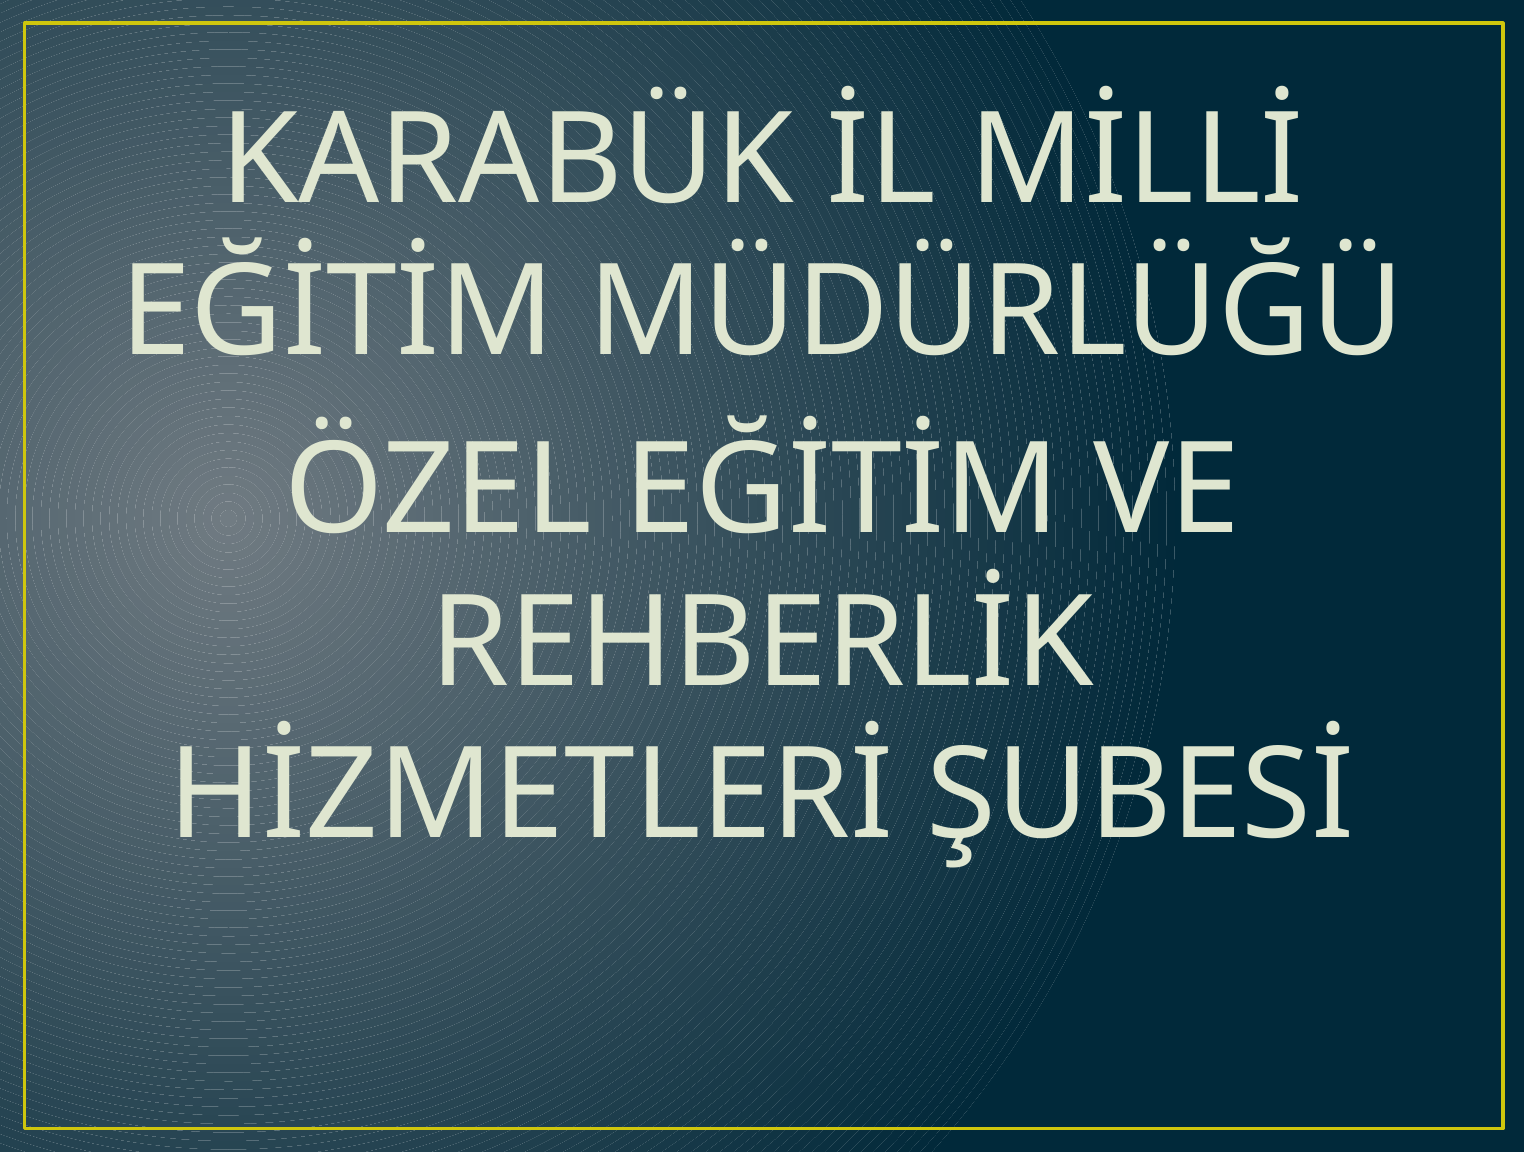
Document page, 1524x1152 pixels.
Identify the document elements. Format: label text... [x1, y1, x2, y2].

list KARABÜK İL MİLLİ EĞİTİM MÜDÜRLÜĞÜ ÖZEL EĞİTİM VE REHBERLİK HİZMETLERİ ŞUBESİ [76, 67, 1448, 1029]
